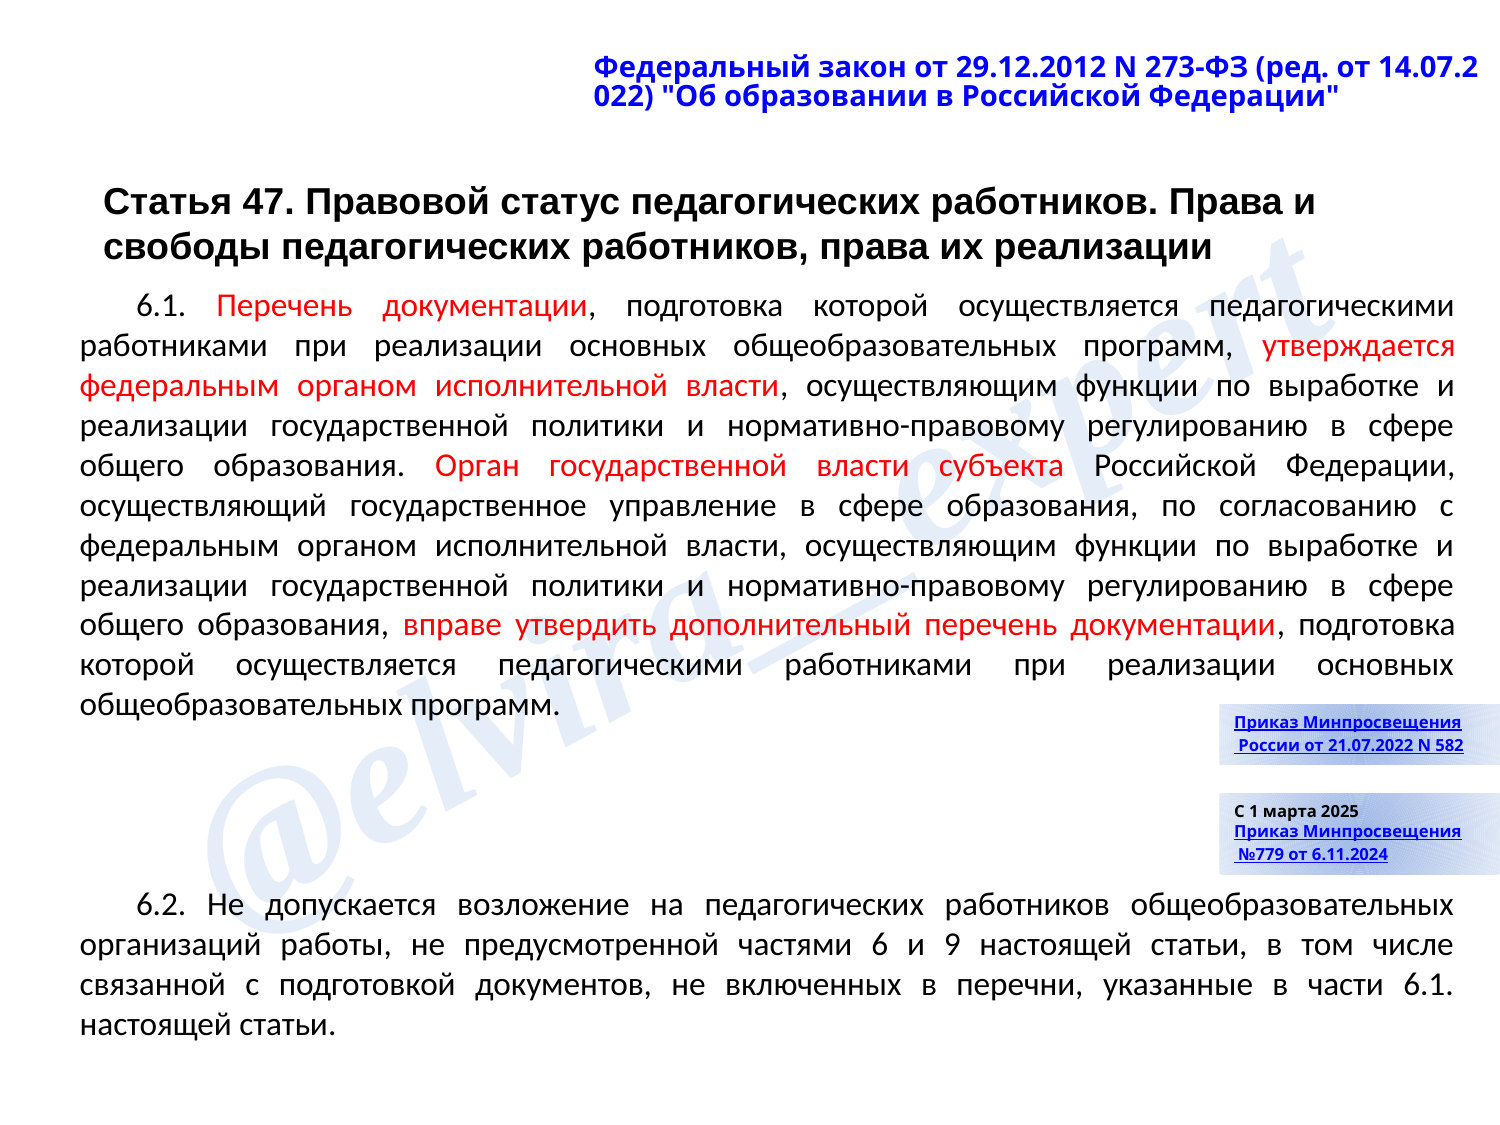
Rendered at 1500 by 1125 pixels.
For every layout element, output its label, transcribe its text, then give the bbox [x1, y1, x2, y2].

text_box Приказ Минпросвещения России от 21.07.2022 N 582 [1219, 704, 1500, 765]
text_box Федеральный закон от 29.12.2012 N 273-ФЗ (ред. от 14.07.2022) "Об образовании в Российской Федерации" [578, 40, 1500, 95]
text_box С 1 марта 2025 Приказ Минпросвещения №779 от 6.11.2024 [1219, 793, 1500, 875]
text_box 6.1. Перечень документации, подготовка которой осуществляется педагогическими работниками при реализации основных общеобразовательных программ, утверждается федеральным органом исполнительной власти, осуществляющим функции по выработке и реализации государственной политики и нормативно-правовому регулированию в сфере общего образования. Орган государственной власти субъекта Российской Федерации, осуществляющий государственное управление в сфере образования, по согласованию с федеральным органом исполнительной власти, осуществляющим функции по выработке и реализации государственной политики и нормативно-правовому регулированию в сфере общего образования, вправе утвердить дополнительный перечень документации, подготовка которой осуществляется педагогическими работниками при реализации основных общеобразовательных программ. 6.2. Не допускается возложение на педагогических работников общеобразовательных организаций работы, не предусмотренной частями 6 и 9 настоящей статьи, в том числе связанной с подготовкой документов, не включенных в перечни, указанные в части 6.1. настоящей статьи. [64, 275, 1471, 1050]
text_box Статья 47. Правовой статус педагогических работников. Права и свободы педагогических работников, права их реализации [88, 169, 1341, 275]
